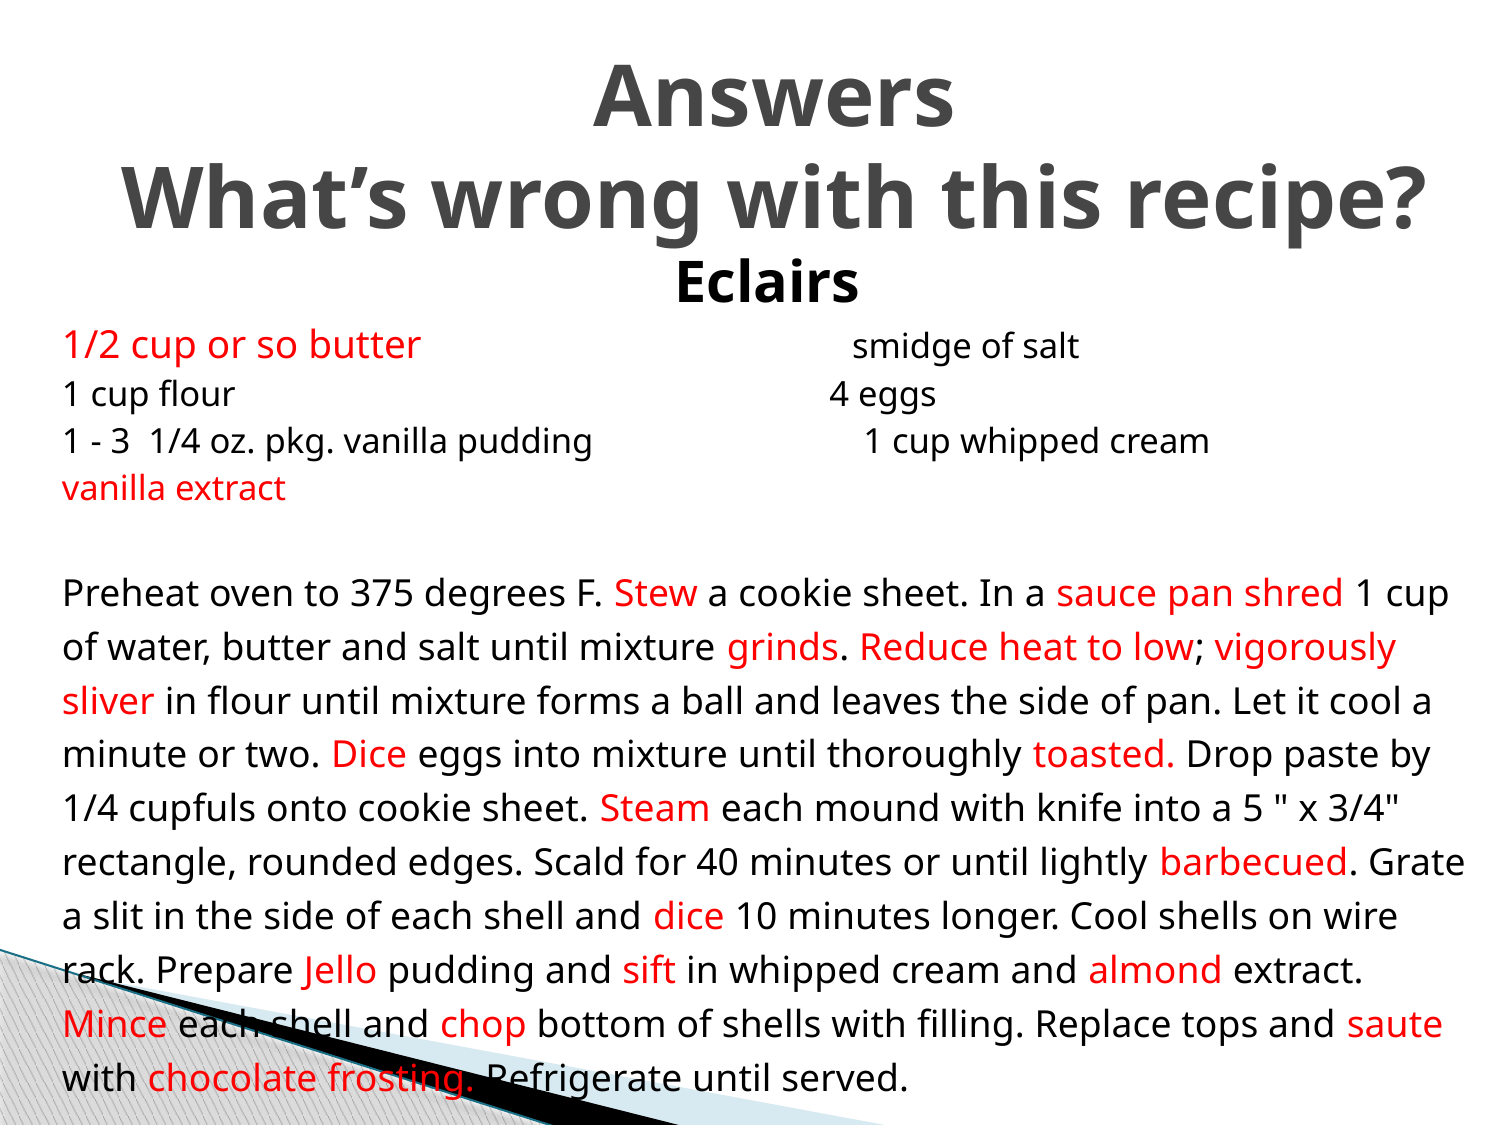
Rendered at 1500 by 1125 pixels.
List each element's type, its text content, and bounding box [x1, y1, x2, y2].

list Eclairs 1/2 cup or so butter smidge of salt 1 cup flour 4 eggs 1 - 3 1/4 oz. pkg. vanilla pudding 1 cup whipped cream vanilla extract Preheat oven to 375 degrees F. Stew a cookie sheet. In a sauce pan shred 1 cup of water, butter and salt until mixture grinds. Reduce heat to low; vigorously sliver in flour until mixture forms a ball and leaves the side of pan. Let it cool a minute or two. Dice eggs into mixture until thoroughly toasted. Drop paste by 1/4 cupfuls onto cookie sheet. Steam each mound with knife into a 5 " x 3/4" rectangle, rounded edges. Scald for 40 minutes or until lightly barbecued. Grate a slit in the side of each shell and dice 10 minutes longer. Cool shells on wire rack. Prepare Jello pudding and sift in whipped cream and almond extract. Mince each shell and chop bottom of shells with filling. Replace tops and saute with chocolate frosting. Refrigerate until served. [24, 237, 1488, 1113]
title Answers What’s wrong with this recipe? [24, 11, 1500, 275]
